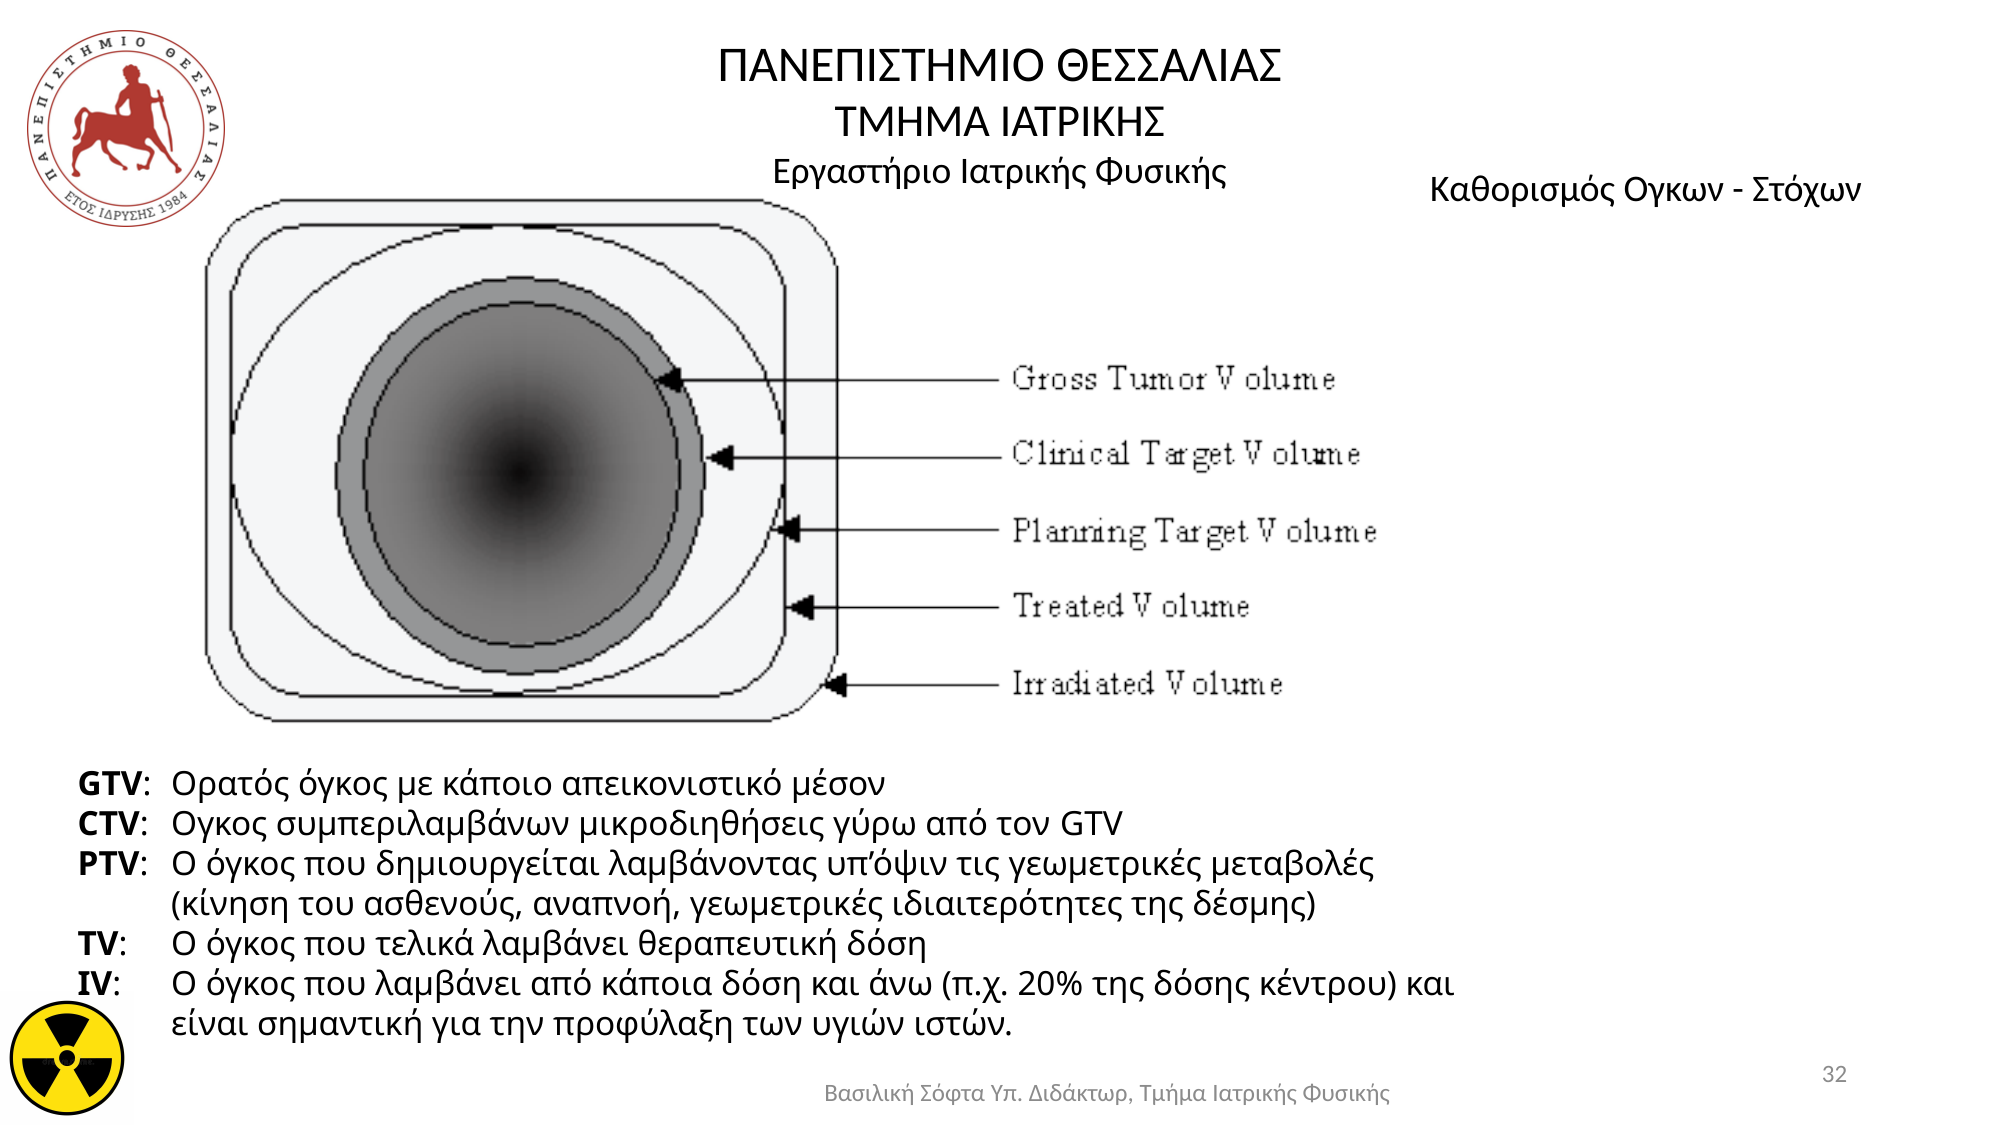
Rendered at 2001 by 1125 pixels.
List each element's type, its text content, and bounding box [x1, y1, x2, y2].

text_box GTV: Ορατός όγκος με κάποιο απεικονιστικό μέσον CTV: Ογκος συμπεριλαμβάνων μικροδιηθήσεις γύρω από τον GTV PTV: Ο όγκος που δημιουργείται λαμβάνοντας υπ’όψιν τις γεωμετρικές μεταβολές (κίνηση του ασθενούς, αναπνοή, γεωμετρικές ιδιαιτερότητες της δέσμης) TV: Ο όγκος που τελικά λαμβάνει θεραπευτική δόση IV: Ο όγκος που λαμβάνει από κάποια δόση και άνω (π.χ. 20% της δόσης κέντρου) και είναι σημαντική για την προφύλαξη των υγιών ιστών. [62, 755, 1475, 1050]
footer Βασιλική Σόφτα Υπ. Διδάκτωρ, Τμήμα Ιατρικής Φυσικής [592, 1058, 1623, 1125]
picture [27, 30, 1413, 729]
text_box Καθορισμός Ογκων - Στόχων [1415, 156, 1878, 217]
slide_number 32 [1412, 1042, 1863, 1103]
text_box ΠΑΝΕΠΙΣΤΗΜΙΟ ΘΕΣΣΑΛΙΑΣ ΤΜΗΜΑ ΙΑΤΡΙΚΗΣ Εργαστήριο Ιατρικής Φυσικής [499, 23, 1501, 199]
picture [0, 991, 134, 1125]
